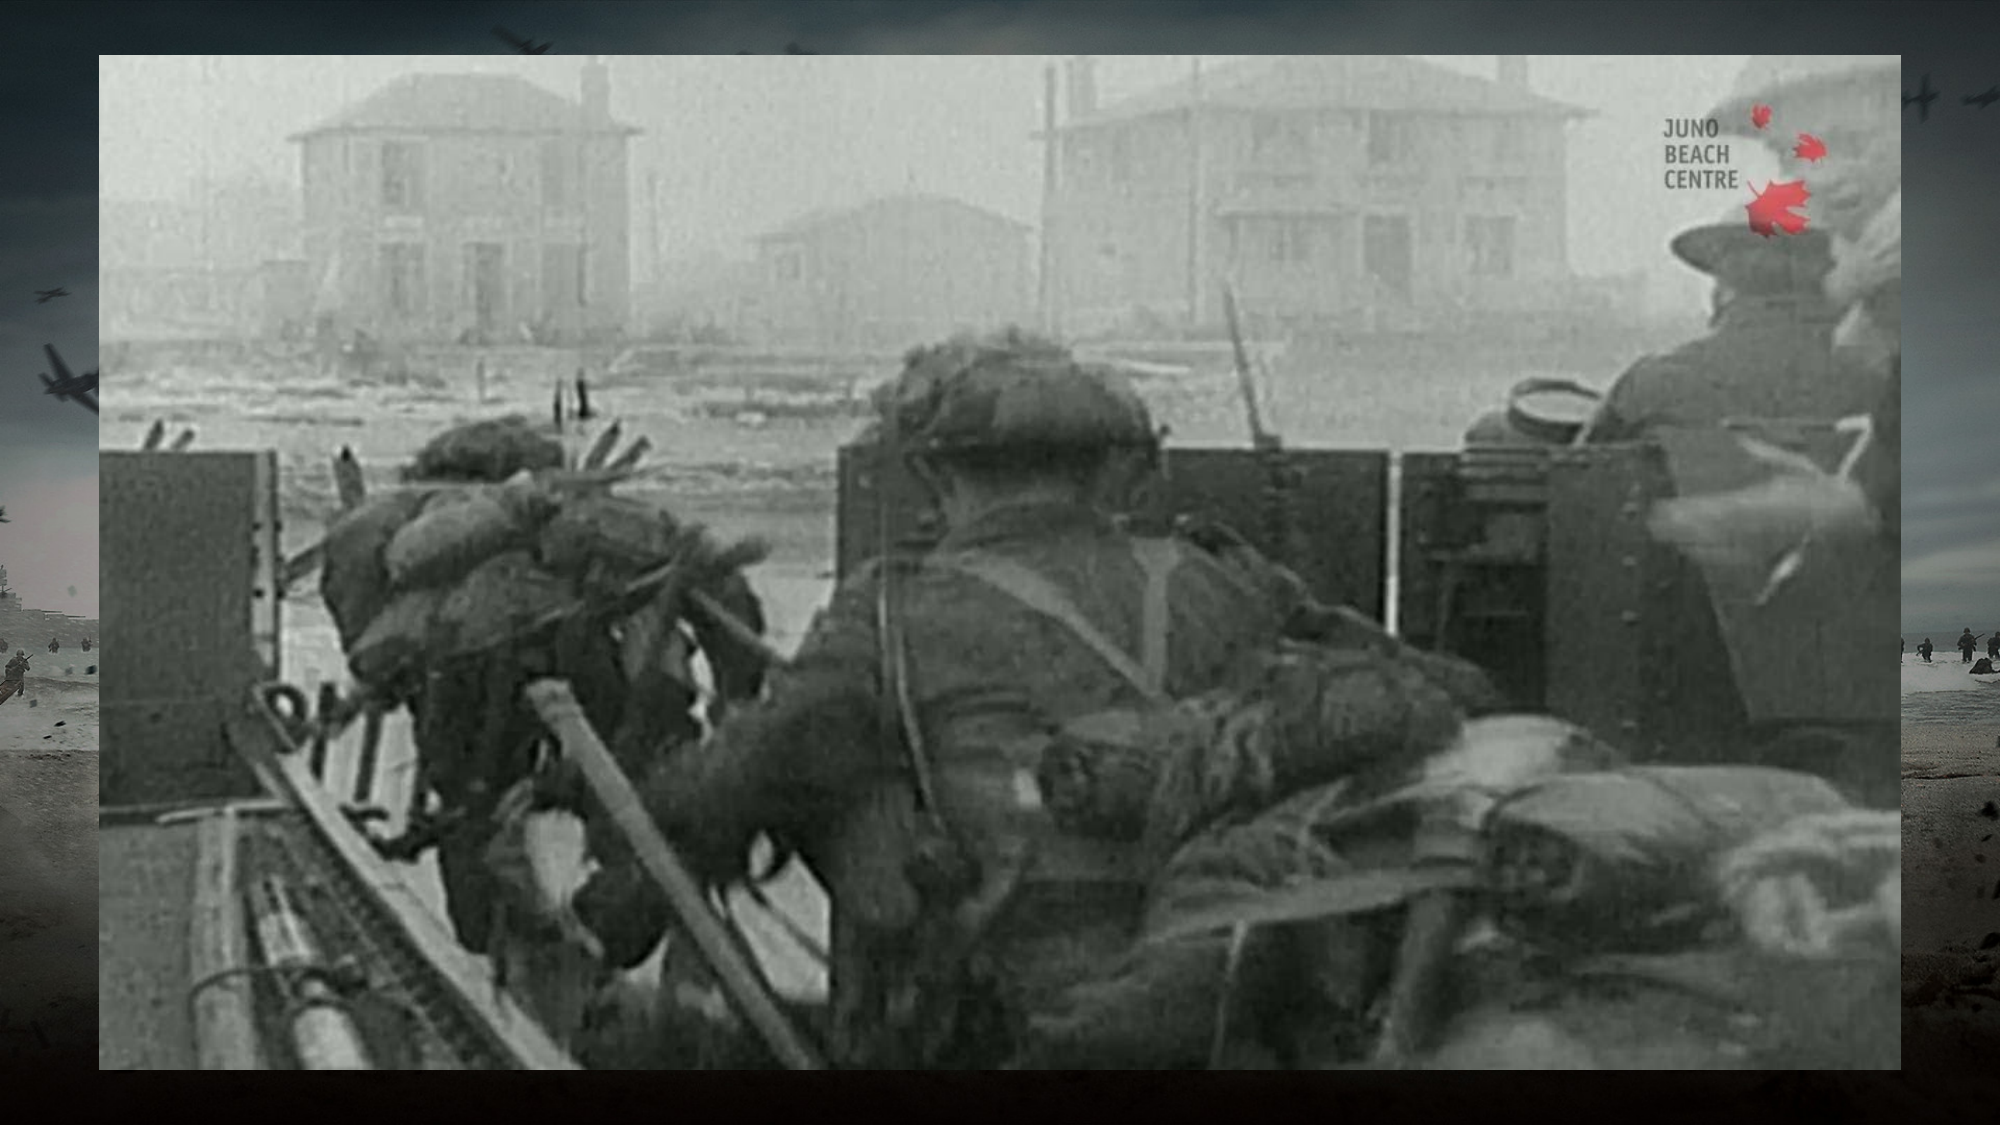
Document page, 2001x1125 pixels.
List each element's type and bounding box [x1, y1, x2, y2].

list [99, 55, 1901, 1070]
picture [0, 0, 2000, 1125]
